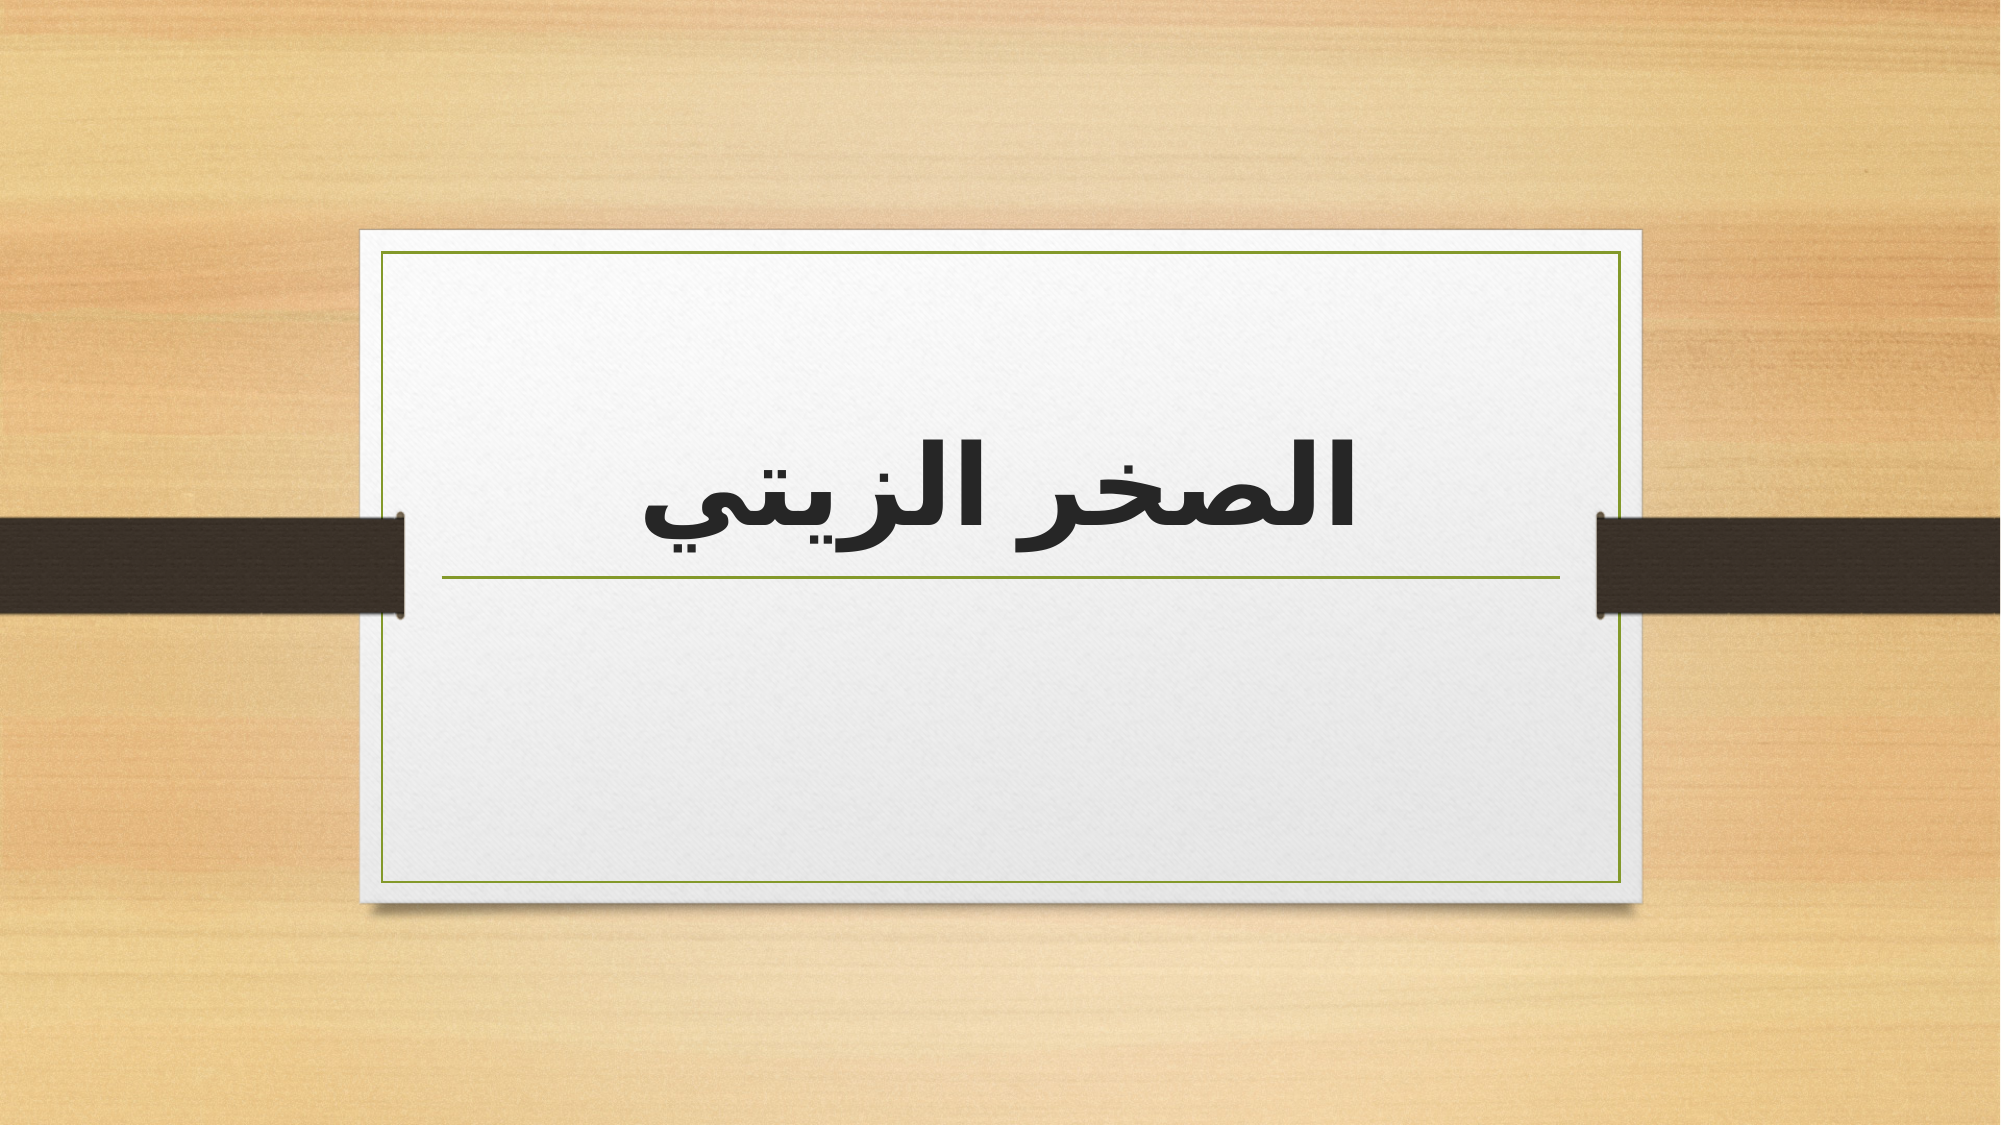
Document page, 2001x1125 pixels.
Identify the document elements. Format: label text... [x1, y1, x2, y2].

title الصخر الزيتي [441, 306, 1560, 556]
picture [0, 0, 2001, 1125]
